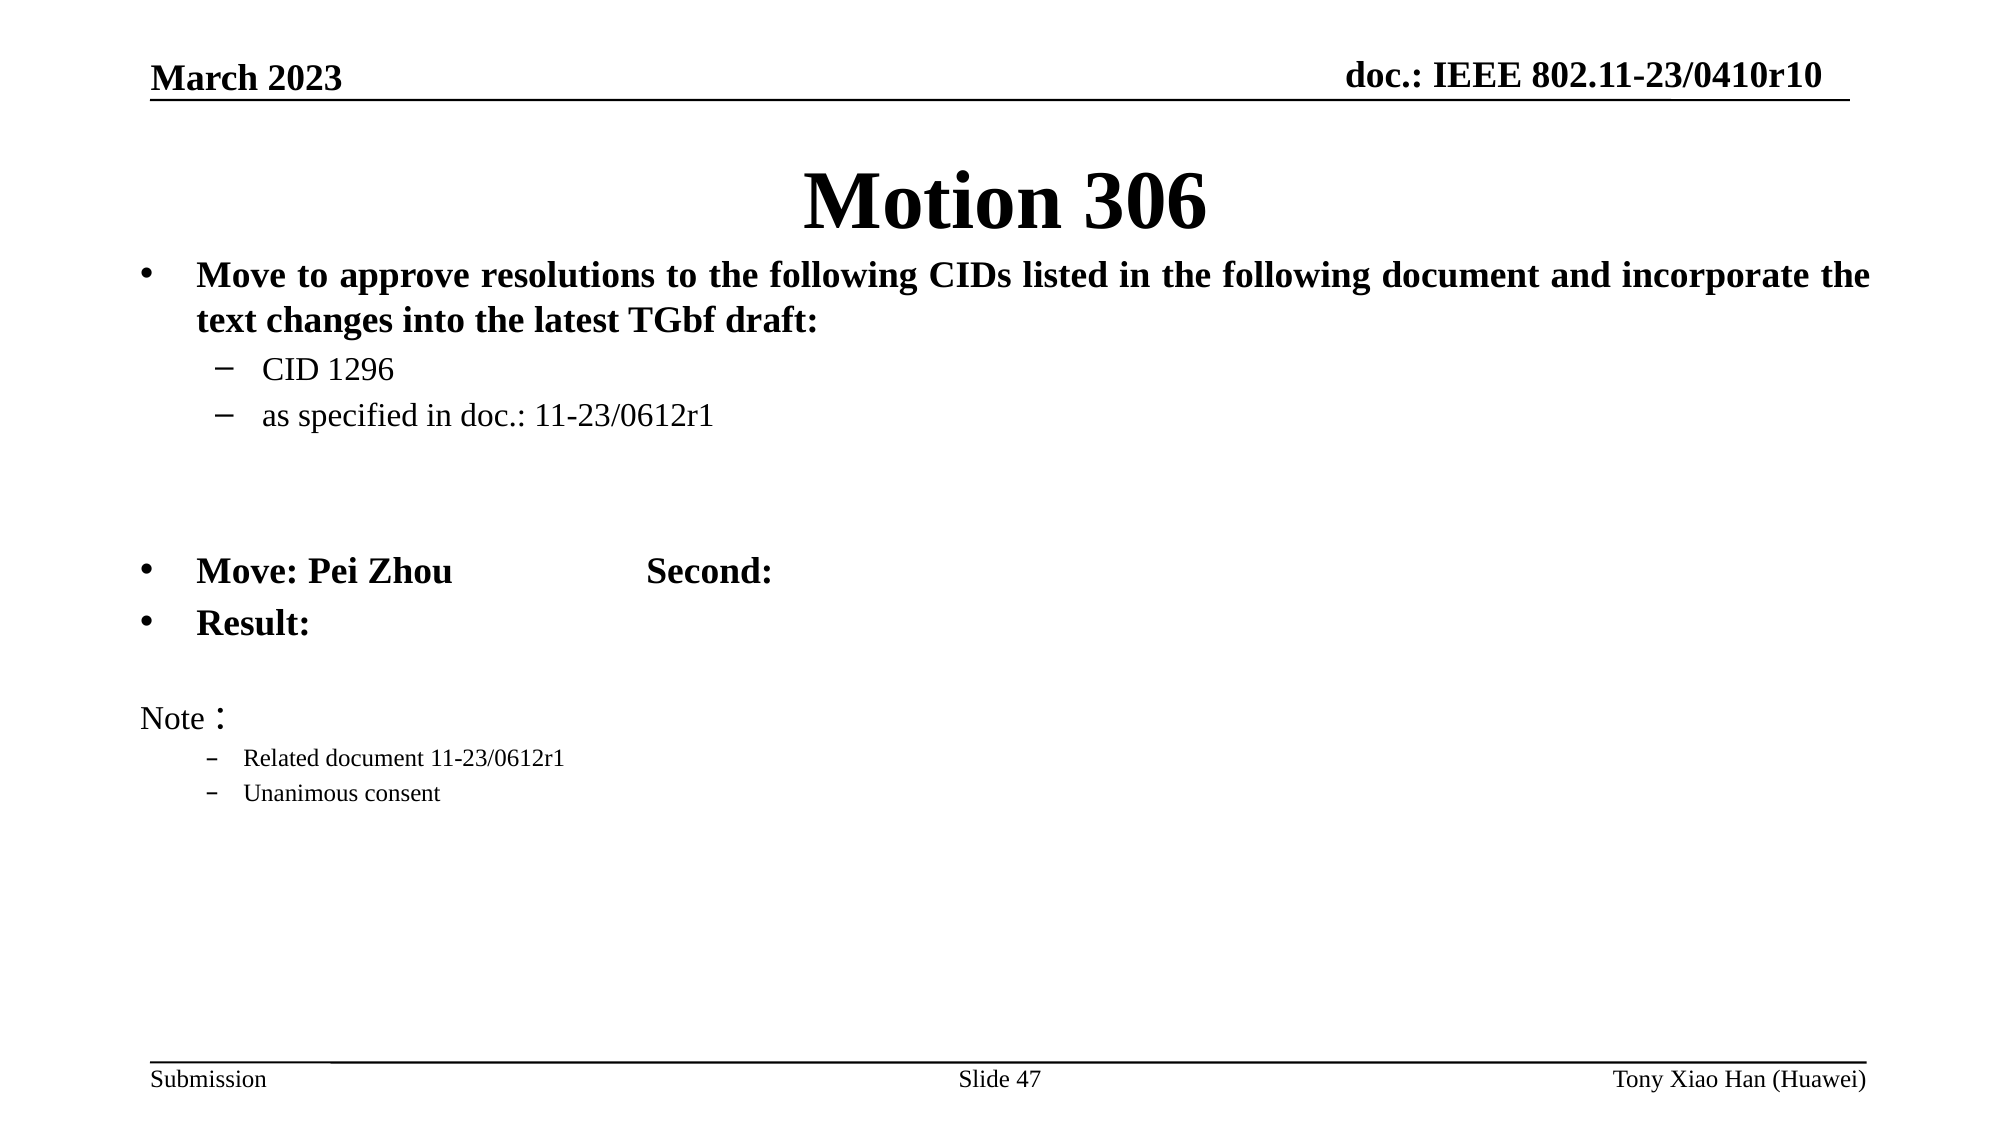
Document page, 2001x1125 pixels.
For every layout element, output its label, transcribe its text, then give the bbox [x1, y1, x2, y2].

text_box Motion 306 [368, 137, 1644, 212]
text_box Move to approve resolutions to the following CIDs listed in the following document and incorporate the text changes into the latest TGbf draft: CID 1296 as specified in doc.: 11-23/0612r1 Move: Pei Zhou Second: Result: Note： Related document 11-23/0612r1 Unanimous consent [125, 212, 1888, 900]
